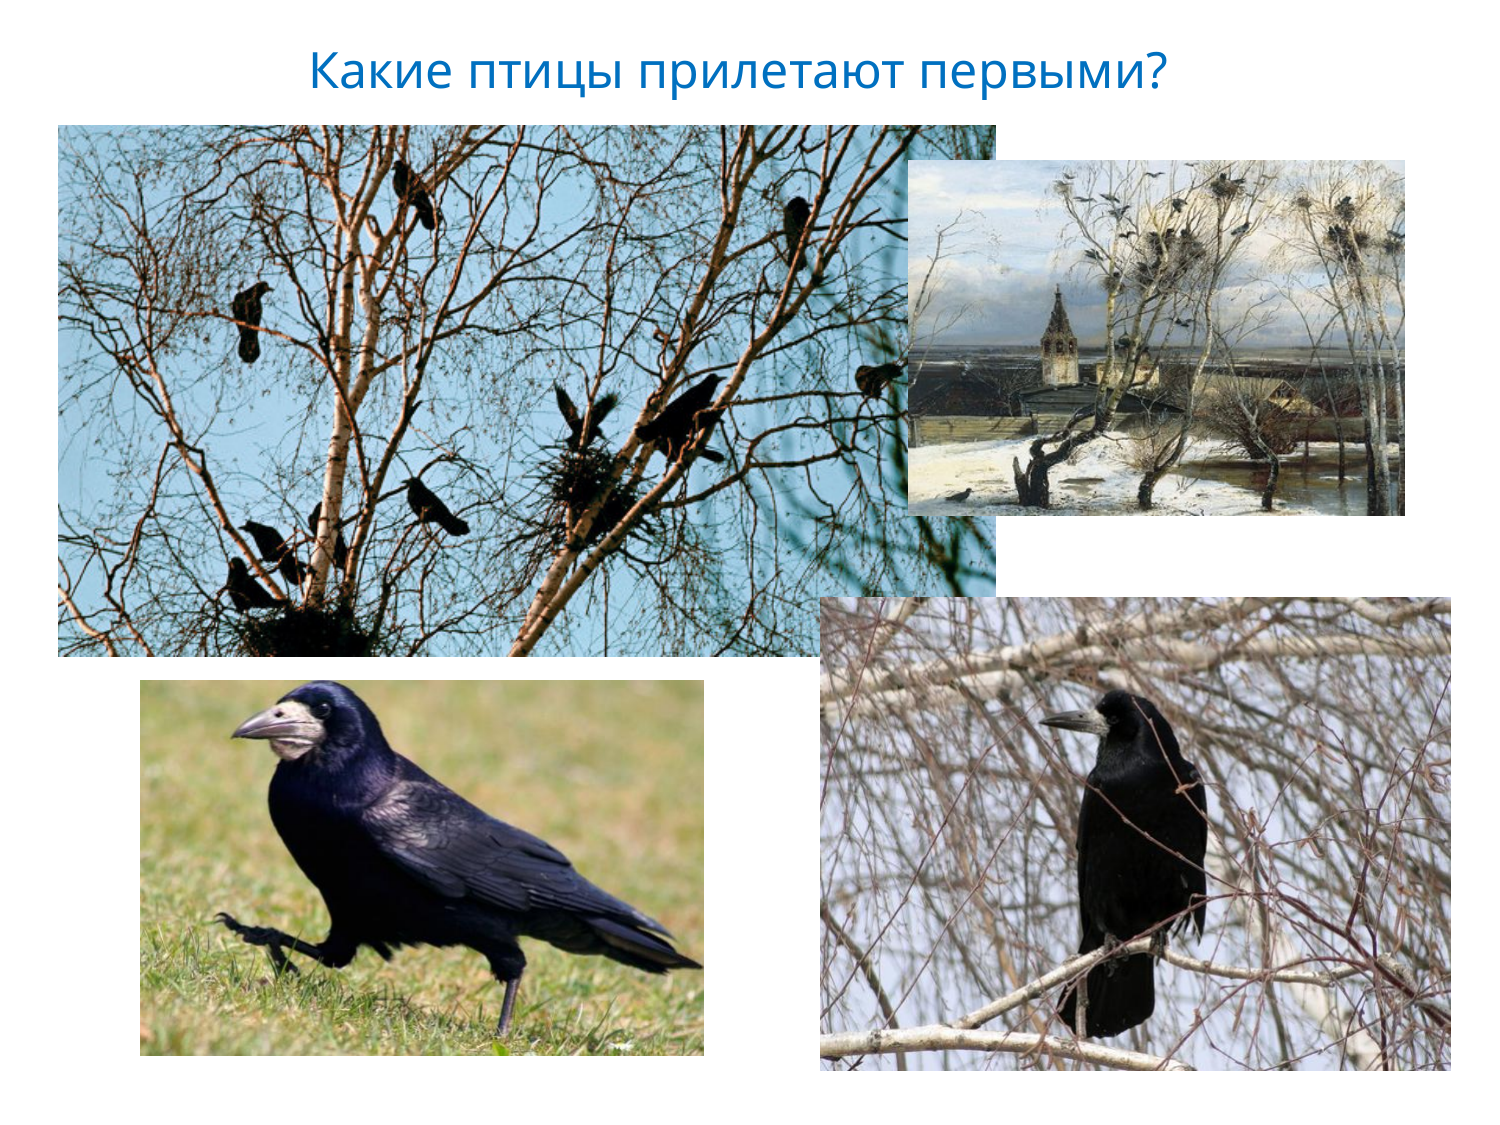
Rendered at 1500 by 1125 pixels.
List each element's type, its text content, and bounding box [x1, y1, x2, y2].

picture [140, 680, 704, 1057]
picture [57, 125, 1451, 1071]
text_box Какие птицы прилетают первыми? [123, 30, 1353, 106]
